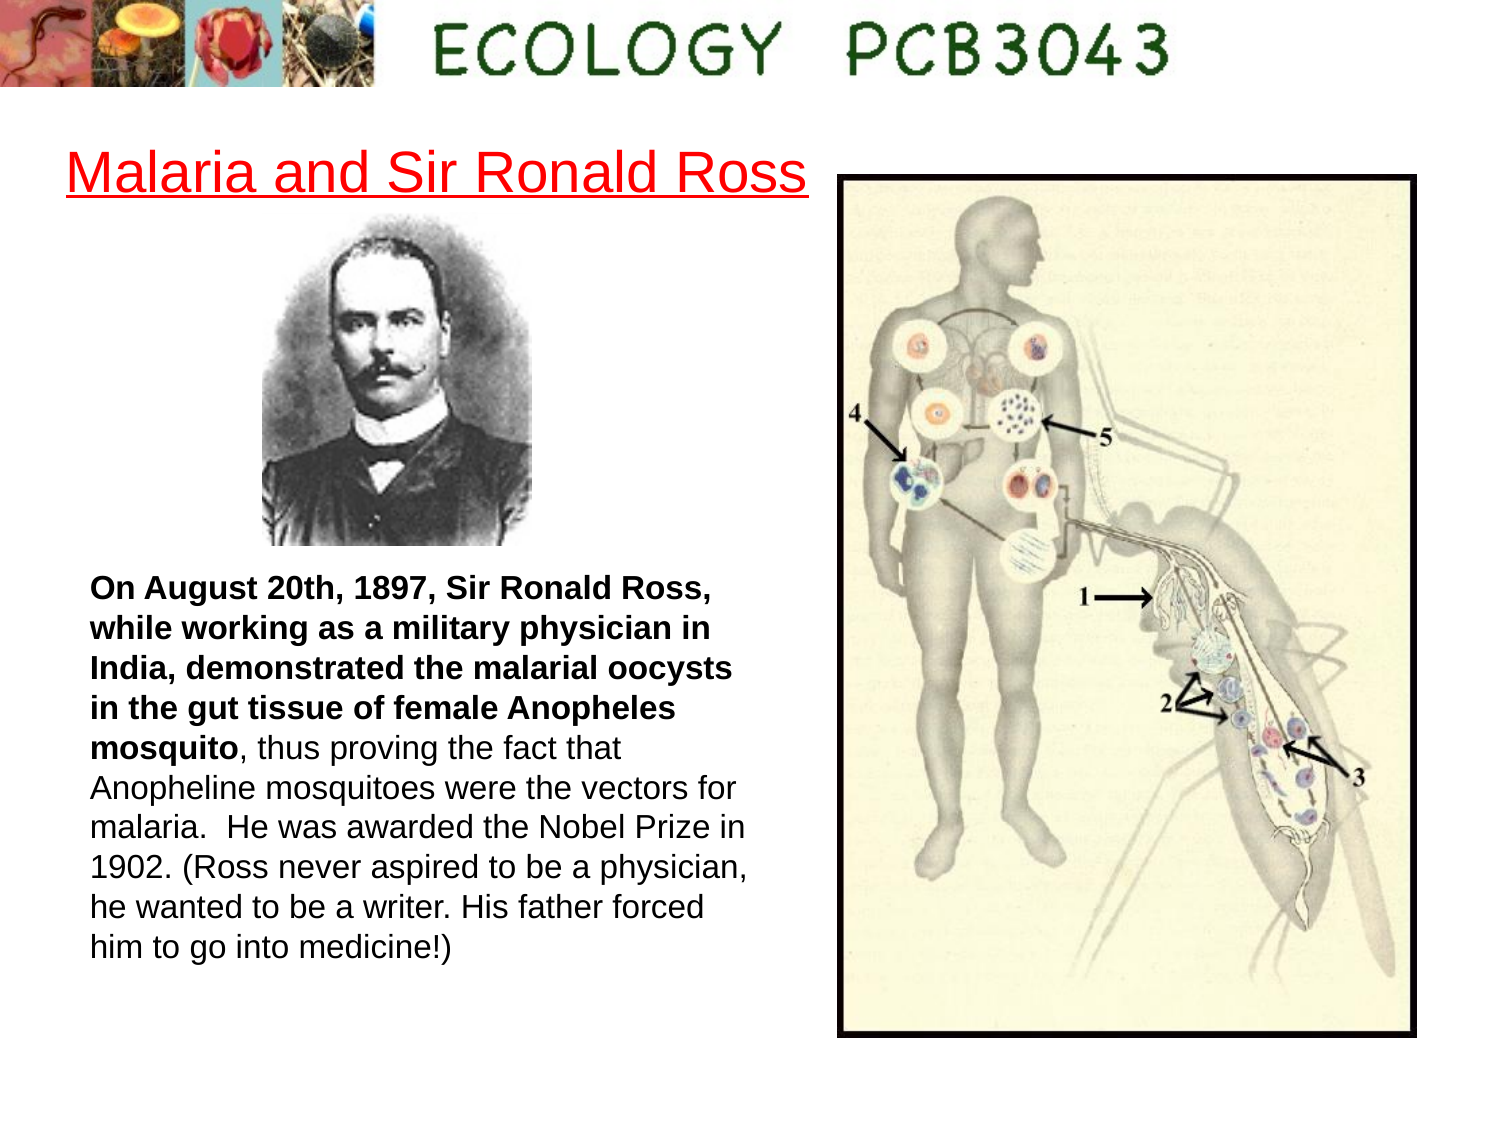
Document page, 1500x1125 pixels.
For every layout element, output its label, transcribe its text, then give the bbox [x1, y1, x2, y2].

title Malaria and Sir Ronald Ross [0, 125, 875, 213]
text_box On August 20th, 1897, Sir Ronald Ross, while working as a military physician in India, demonstrated the malarial oocysts in the gut tissue of female Anopheles mosquito, thus proving the fact that Anopheline mosquitoes were the vectors for malaria. He was awarded the Nobel Prize in 1902. (Ross never aspired to be a physician, he wanted to be a writer. His father forced him to go into medicine!) [75, 558, 775, 973]
picture [262, 212, 532, 546]
picture [0, 0, 1213, 87]
picture [837, 174, 1417, 1038]
